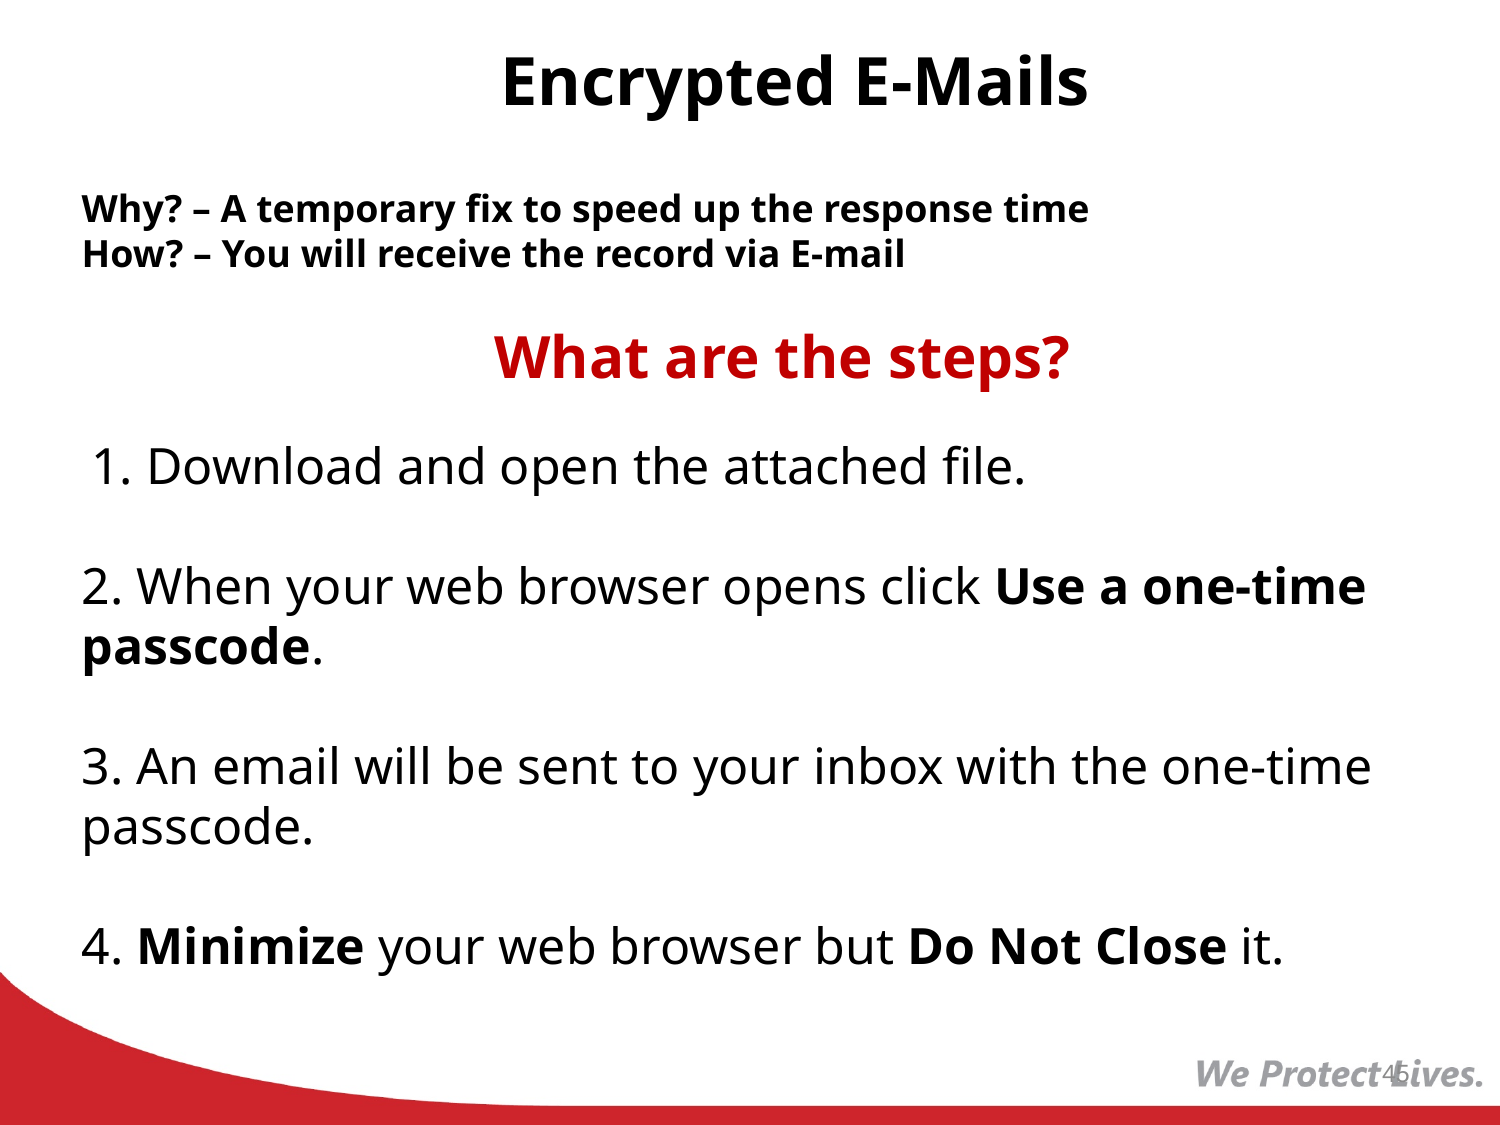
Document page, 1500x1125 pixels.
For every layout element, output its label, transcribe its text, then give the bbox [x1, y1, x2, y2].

text_box Encrypted E-Mails [35, 31, 1192, 206]
picture [0, 0, 1500, 1125]
slide_number 45 [1074, 1042, 1425, 1103]
text_box Why? – A temporary fix to speed up the response time How? – You will receive the record via E-mail What are the steps? 1. Download and open the attached file. 2. When your web browser opens click Use a one-time passcode. 3. An email will be sent to your inbox with the one-time passcode. 4. Minimize your web browser but Do Not Close it. [66, 137, 1499, 1083]
